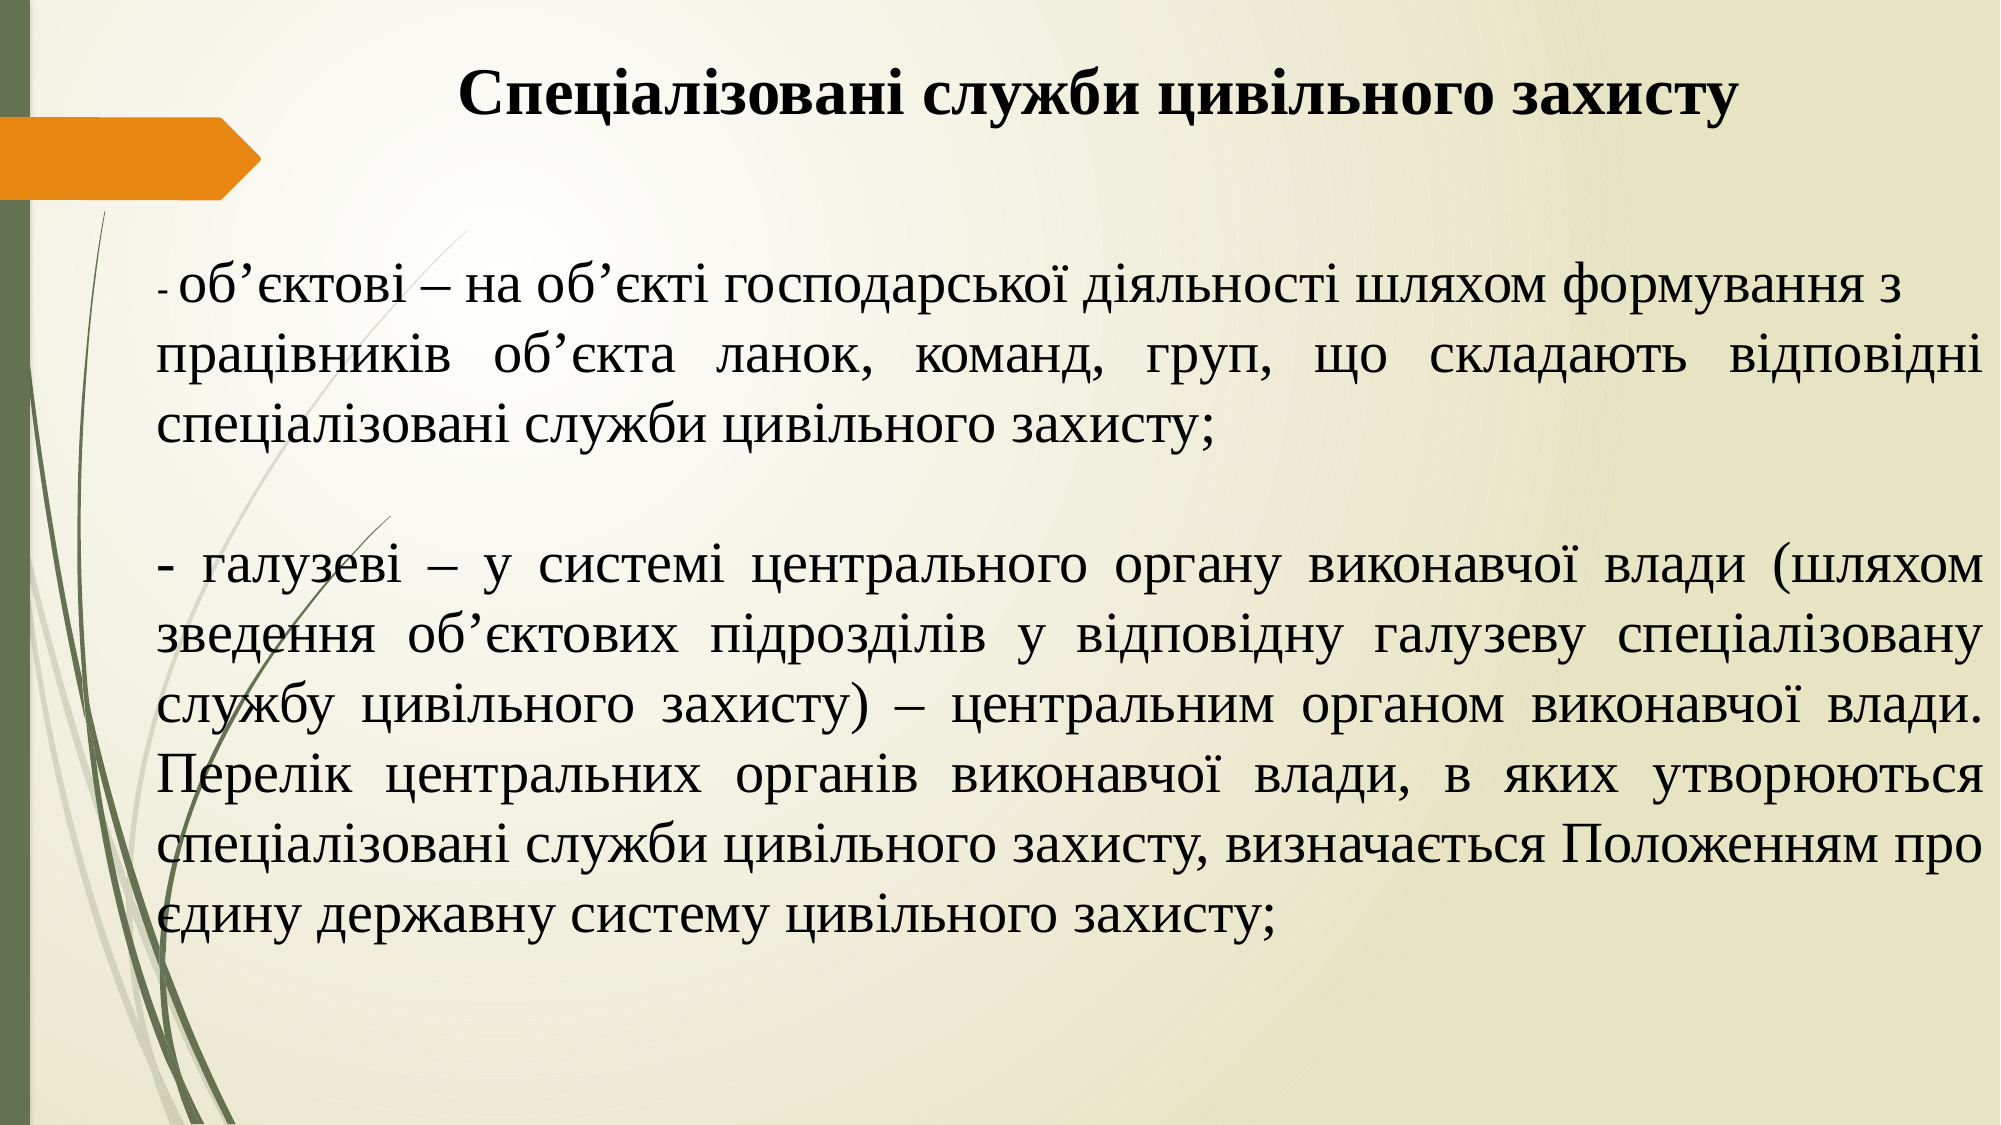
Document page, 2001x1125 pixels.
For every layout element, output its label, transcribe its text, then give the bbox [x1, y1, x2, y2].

text_box - об’єктові – на об’єкті господарської діяльності шляхом формування з працівників об’єкта ланок, команд, груп, що складають відповідні спеціалізовані служби цивільного захисту; - галузеві – у системі центрального органу виконавчої влади (шляхом зведення об’єктових підрозділів у відповідну галузеву спеціалізовану службу цивільного захисту) – центральним органом виконавчої влади. Перелік центральних органів виконавчої влади, в яких утворюються спеціалізовані служби цивільного захисту, визначається Положенням про єдину державну систему цивільного захисту; [142, 236, 2000, 952]
text_box Спеціалізовані служби цивільного захисту [442, 40, 1757, 136]
